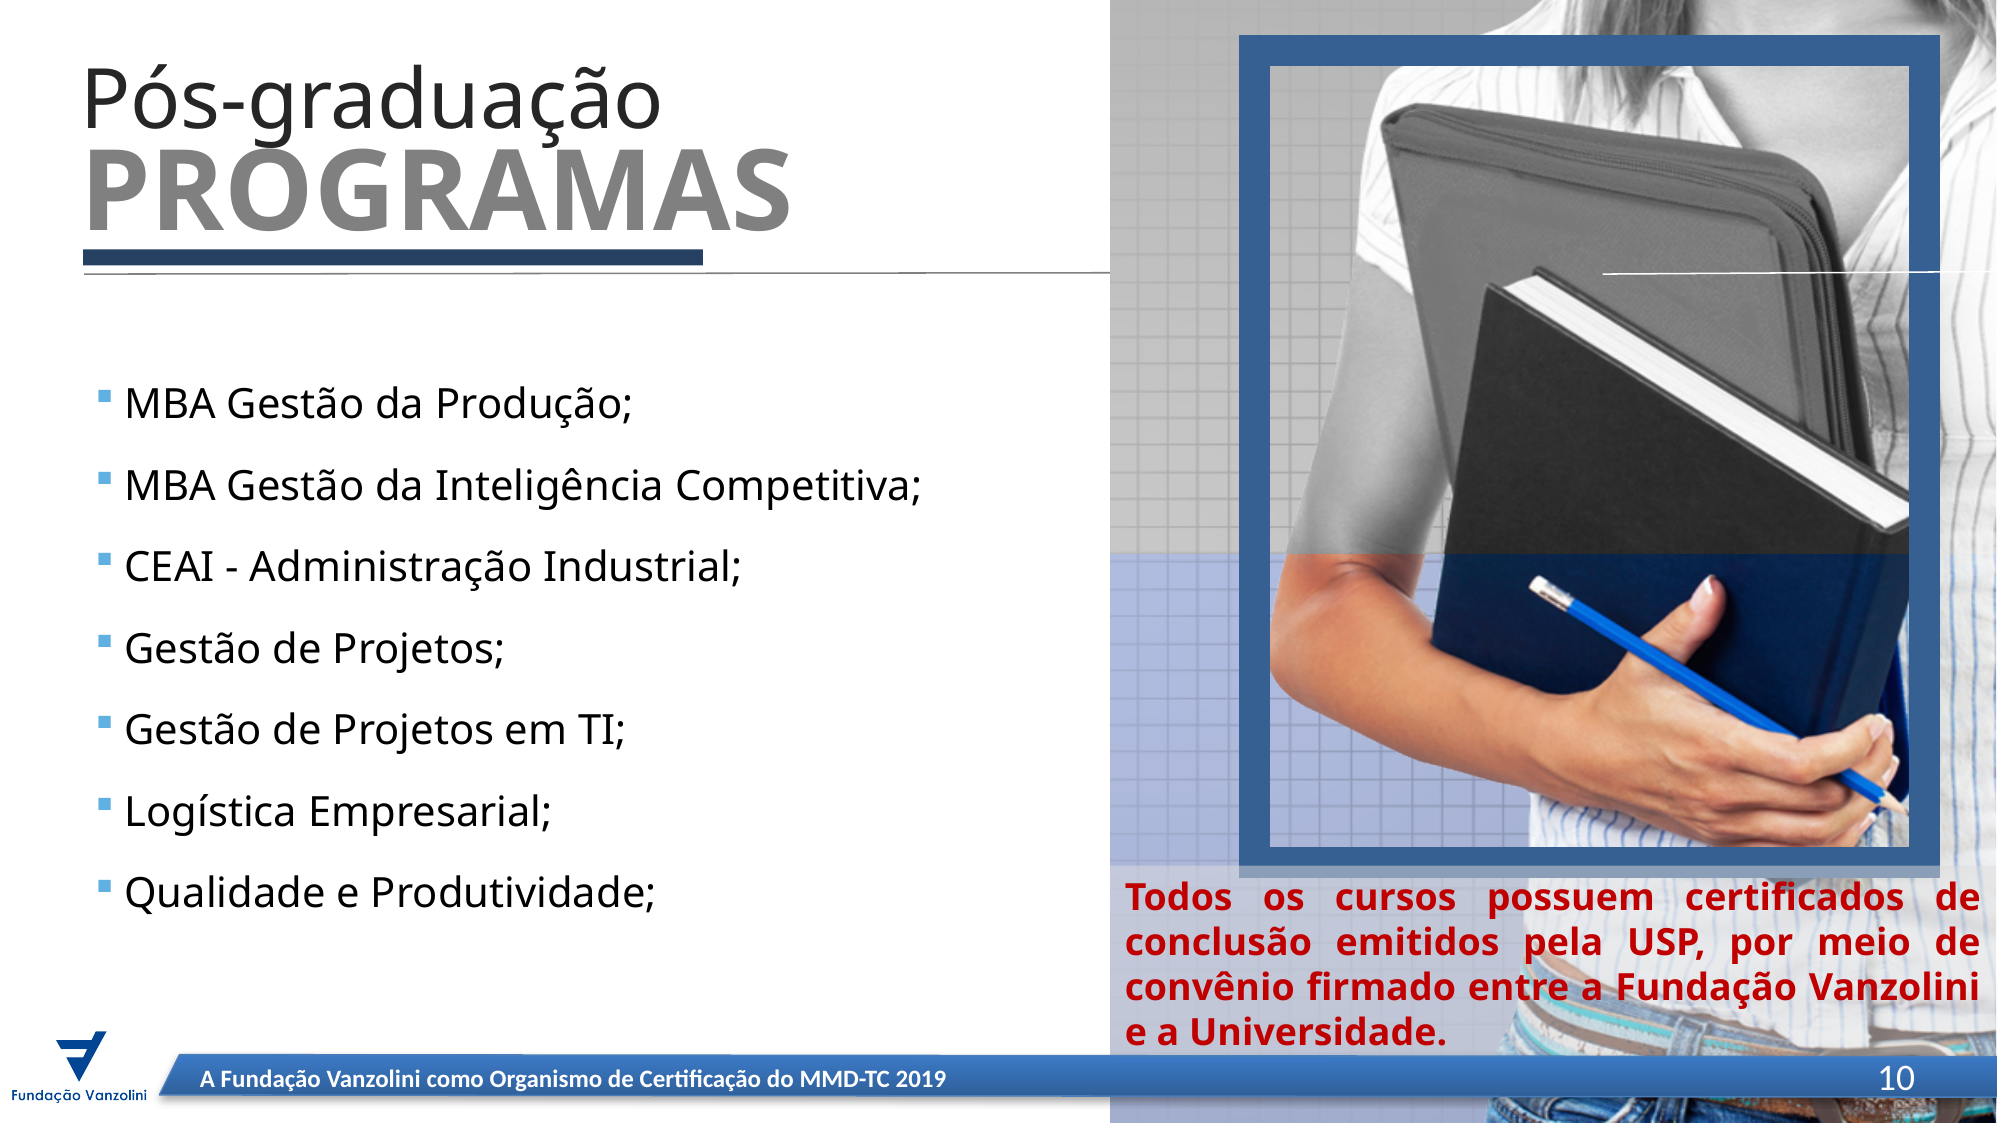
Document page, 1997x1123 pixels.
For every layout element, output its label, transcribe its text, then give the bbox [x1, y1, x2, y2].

text_box Pós-graduação [64, 53, 851, 131]
text_box [81, 261, 705, 268]
text_box PROGRAMAS [64, 131, 851, 261]
text_box A Fundação Vanzolini como Organismo de Certificação do MMD-TC 2019 [184, 1055, 1104, 1100]
text_box MBA Gestão da Produção; MBA Gestão da Inteligência Competitiva; CEAI - Administração Industrial; Gestão de Projetos; Gestão de Projetos em TI; Logística Empresarial; Qualidade e Produtividade; [80, 379, 1037, 924]
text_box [84, 271, 1104, 275]
picture [2, 1029, 159, 1105]
text_box [163, 1053, 1104, 1096]
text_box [1109, 0, 1997, 1123]
